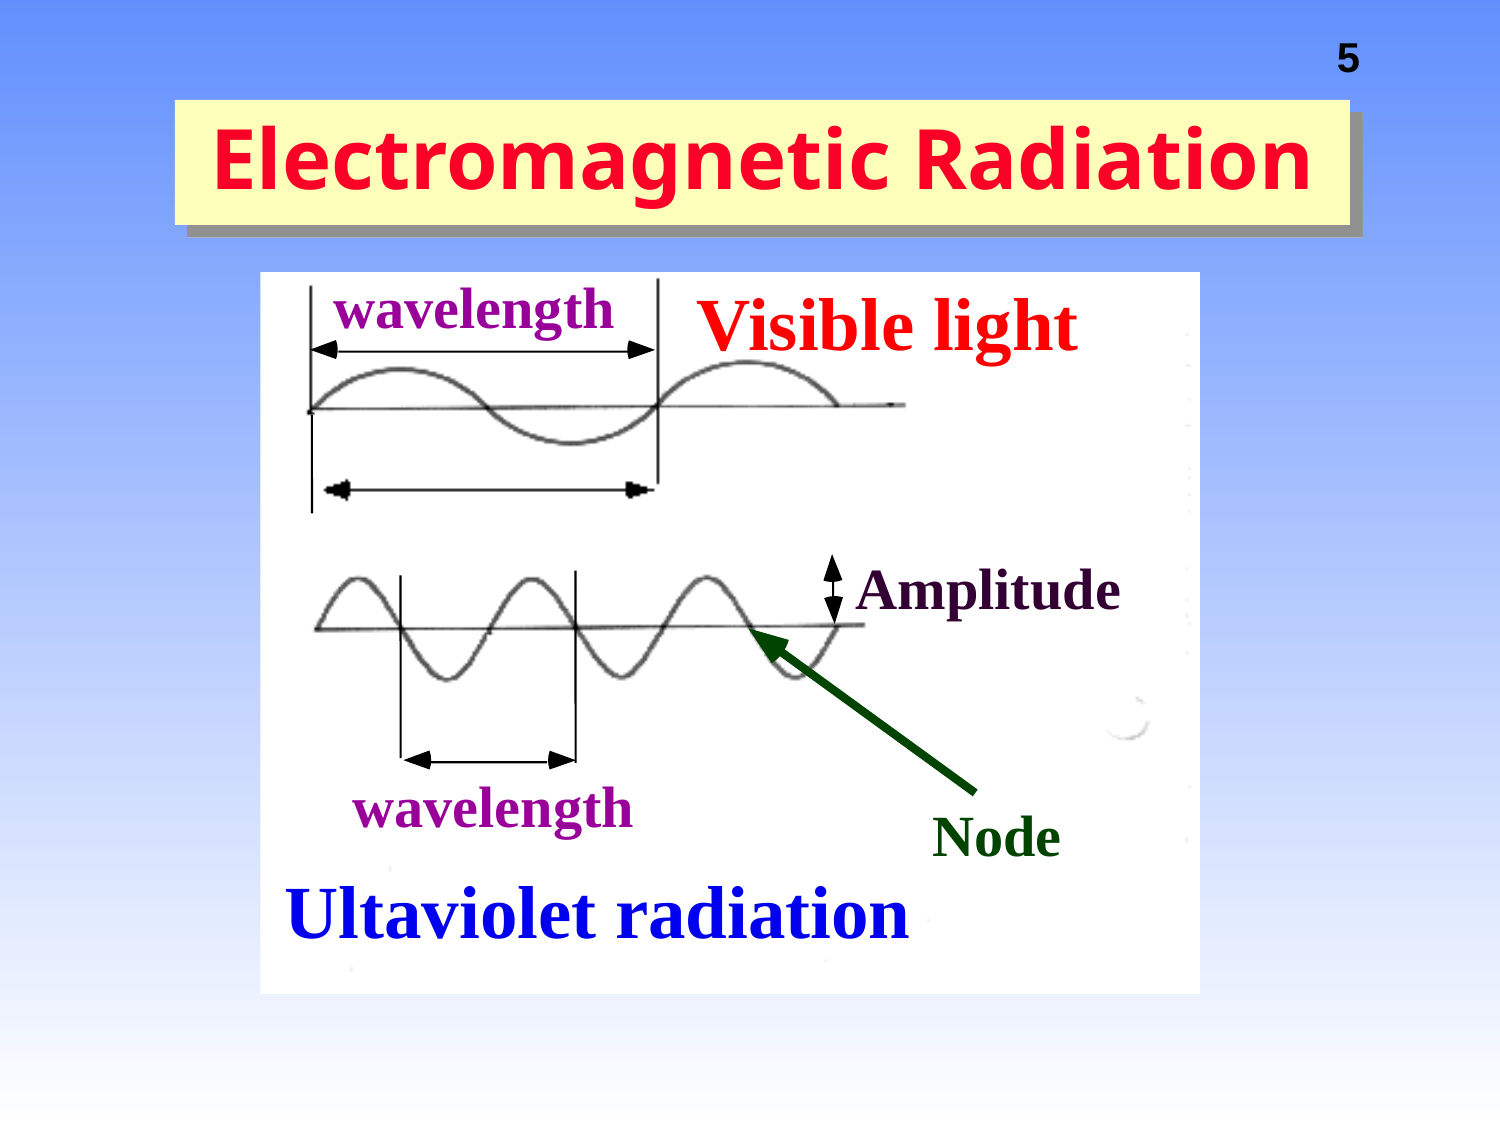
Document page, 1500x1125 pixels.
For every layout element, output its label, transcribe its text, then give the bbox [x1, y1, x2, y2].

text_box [260, 262, 1201, 995]
title Electromagnetic Radiation [174, 99, 1351, 226]
